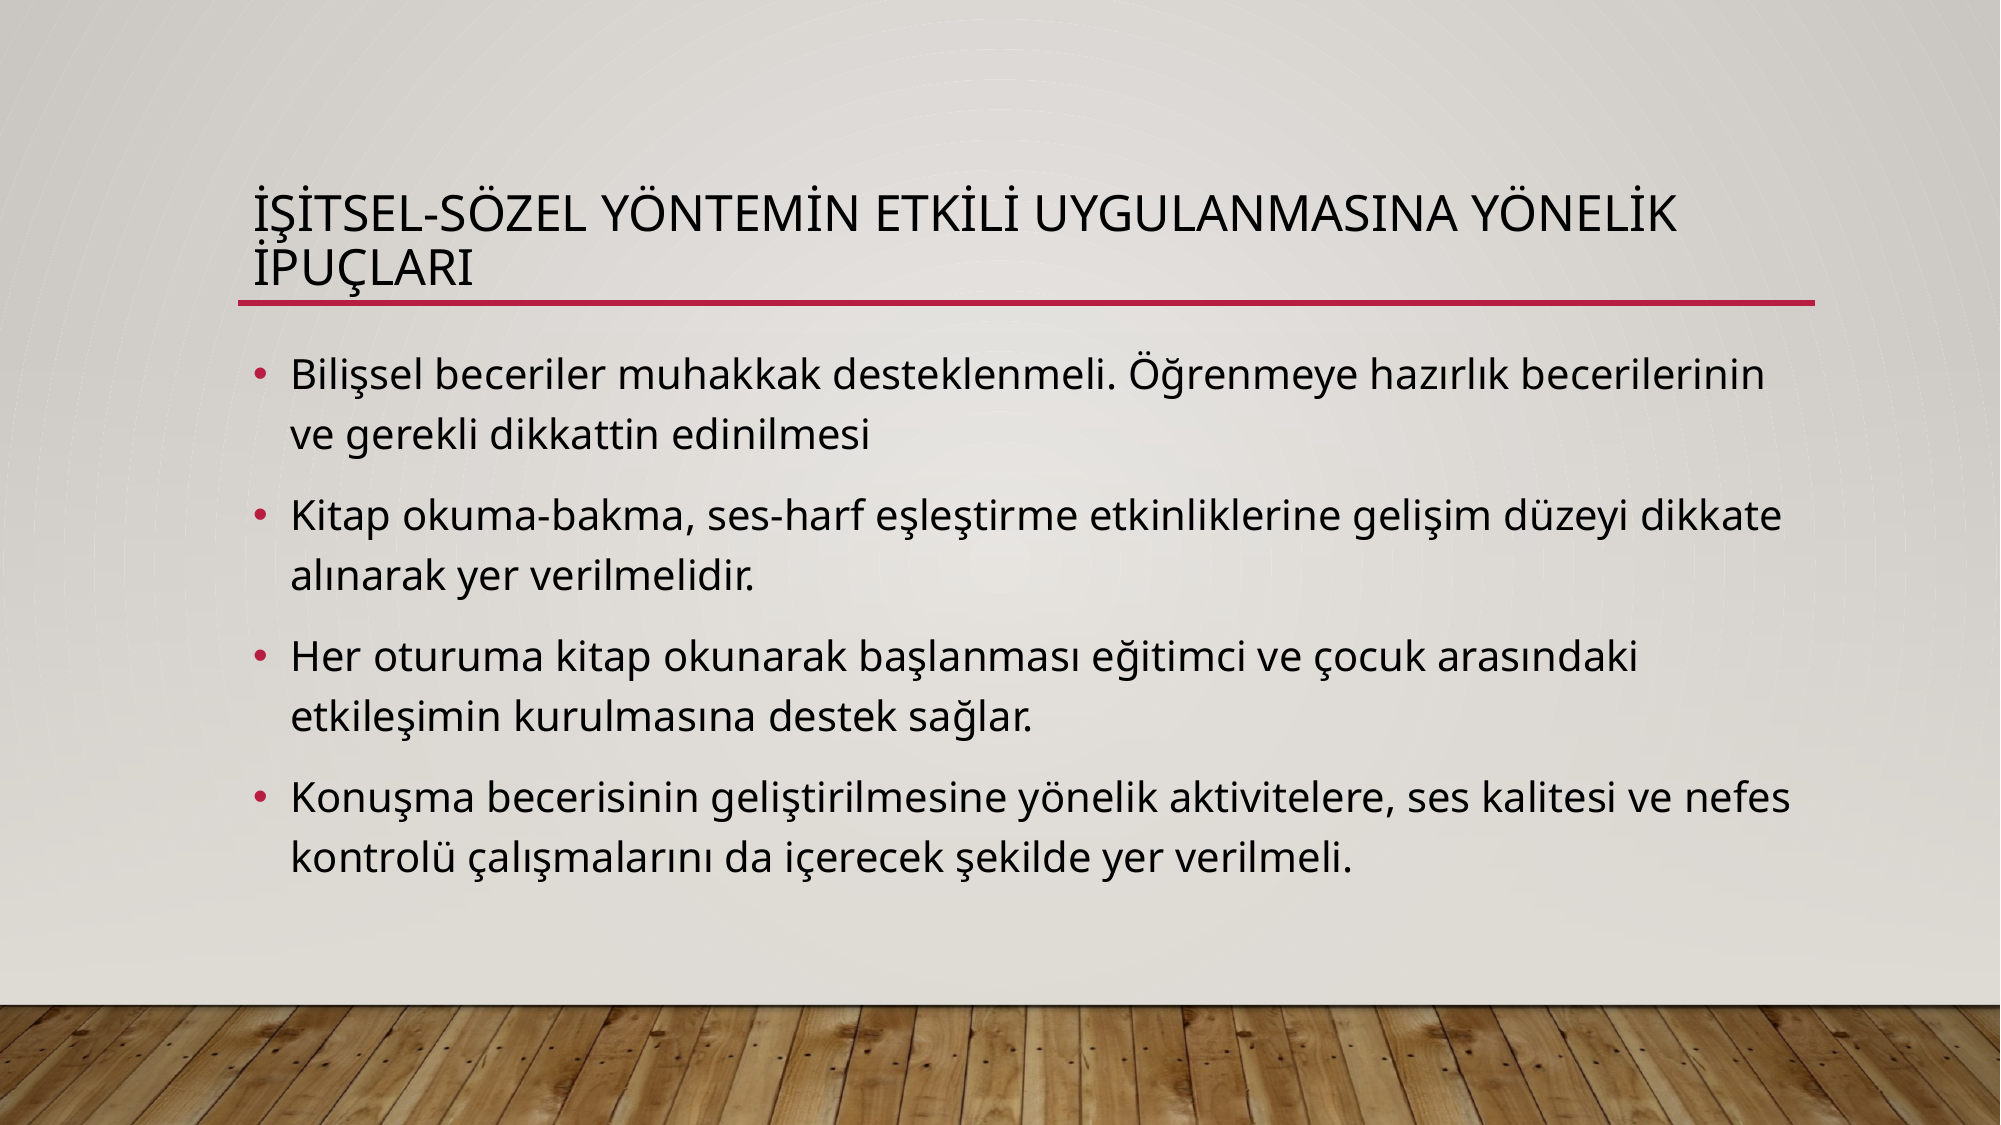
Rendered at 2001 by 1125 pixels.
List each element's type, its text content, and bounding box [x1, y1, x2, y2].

list Bilişsel beceriler muhakkak desteklenmeli. Öğrenmeye hazırlık becerilerinin ve gerekli dikkattin edinilmesi Kitap okuma-bakma, ses-harf eşleştirme etkinliklerine gelişim düzeyi dikkate alınarak yer verilmelidir. Her oturuma kitap okunarak başlanması eğitimci ve çocuk arasındaki etkileşimin kurulmasına destek sağlar. Konuşma becerisinin geliştirilmesine yönelik aktivitelere, ses kalitesi ve nefes kontrolü çalışmalarını da içerecek şekilde yer verilmeli. [238, 330, 1814, 897]
title İşitsel-sözel yöntemin etkili uygulanmasına yönelik ipuçları [238, 131, 1814, 305]
picture [0, 1005, 2000, 1125]
